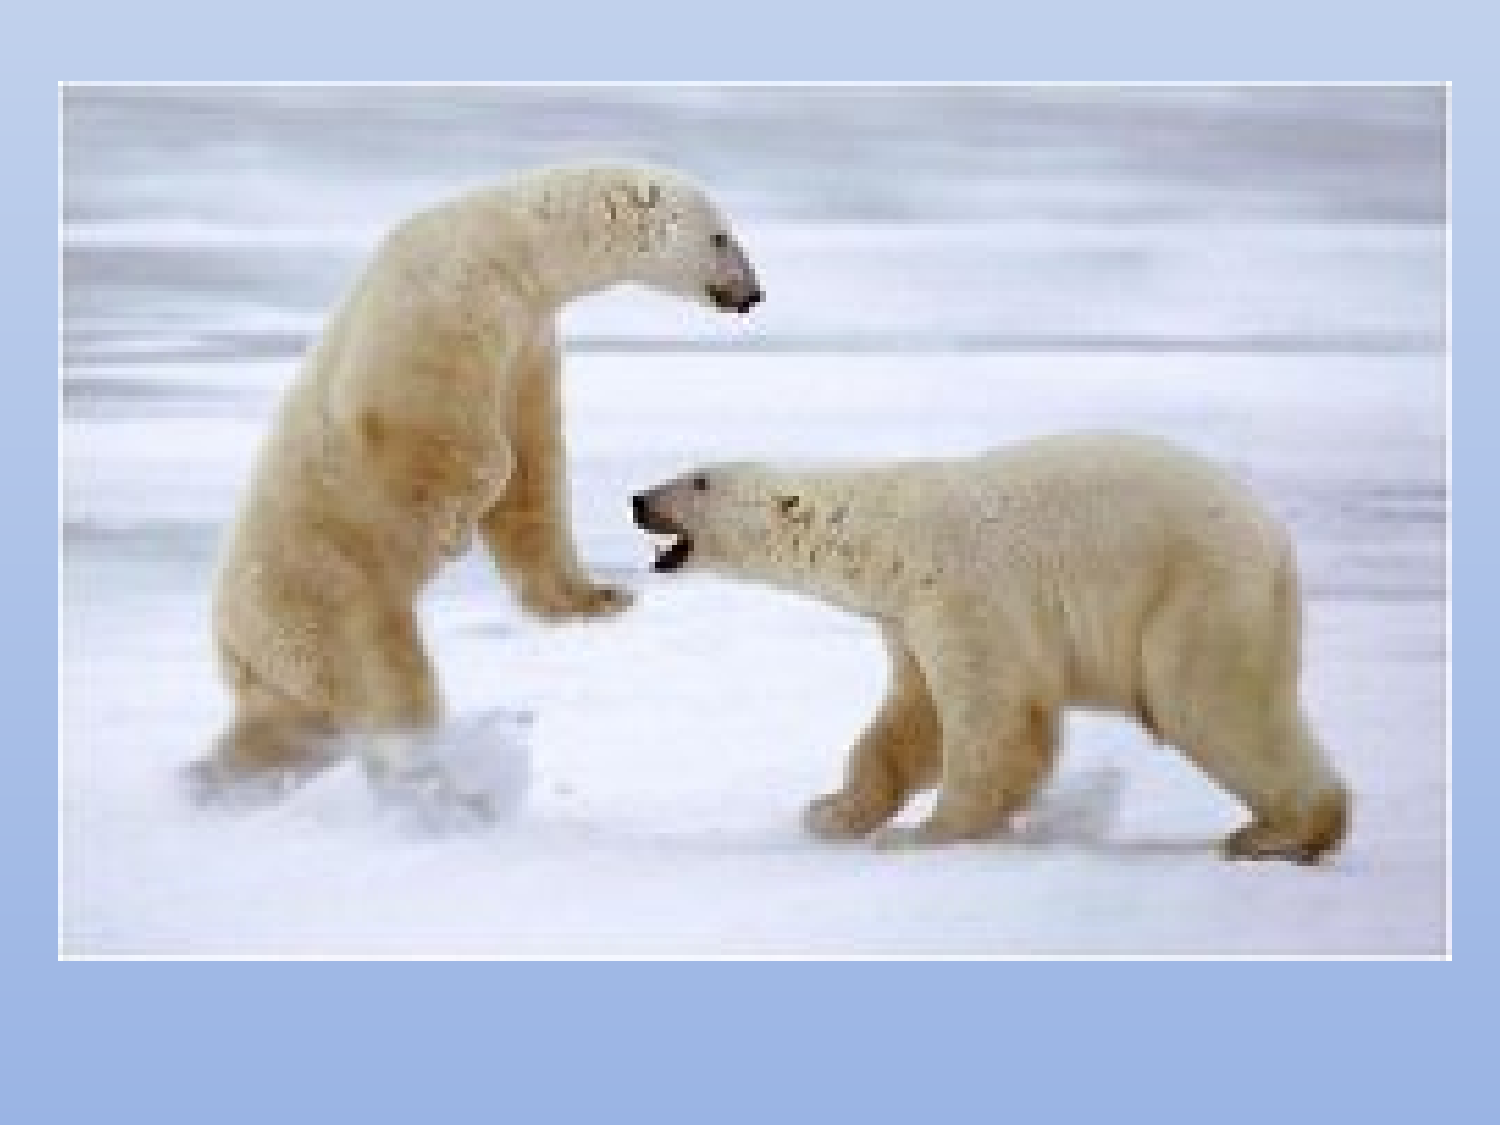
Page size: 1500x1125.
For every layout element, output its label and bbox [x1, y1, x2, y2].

picture [58, 81, 1452, 962]
